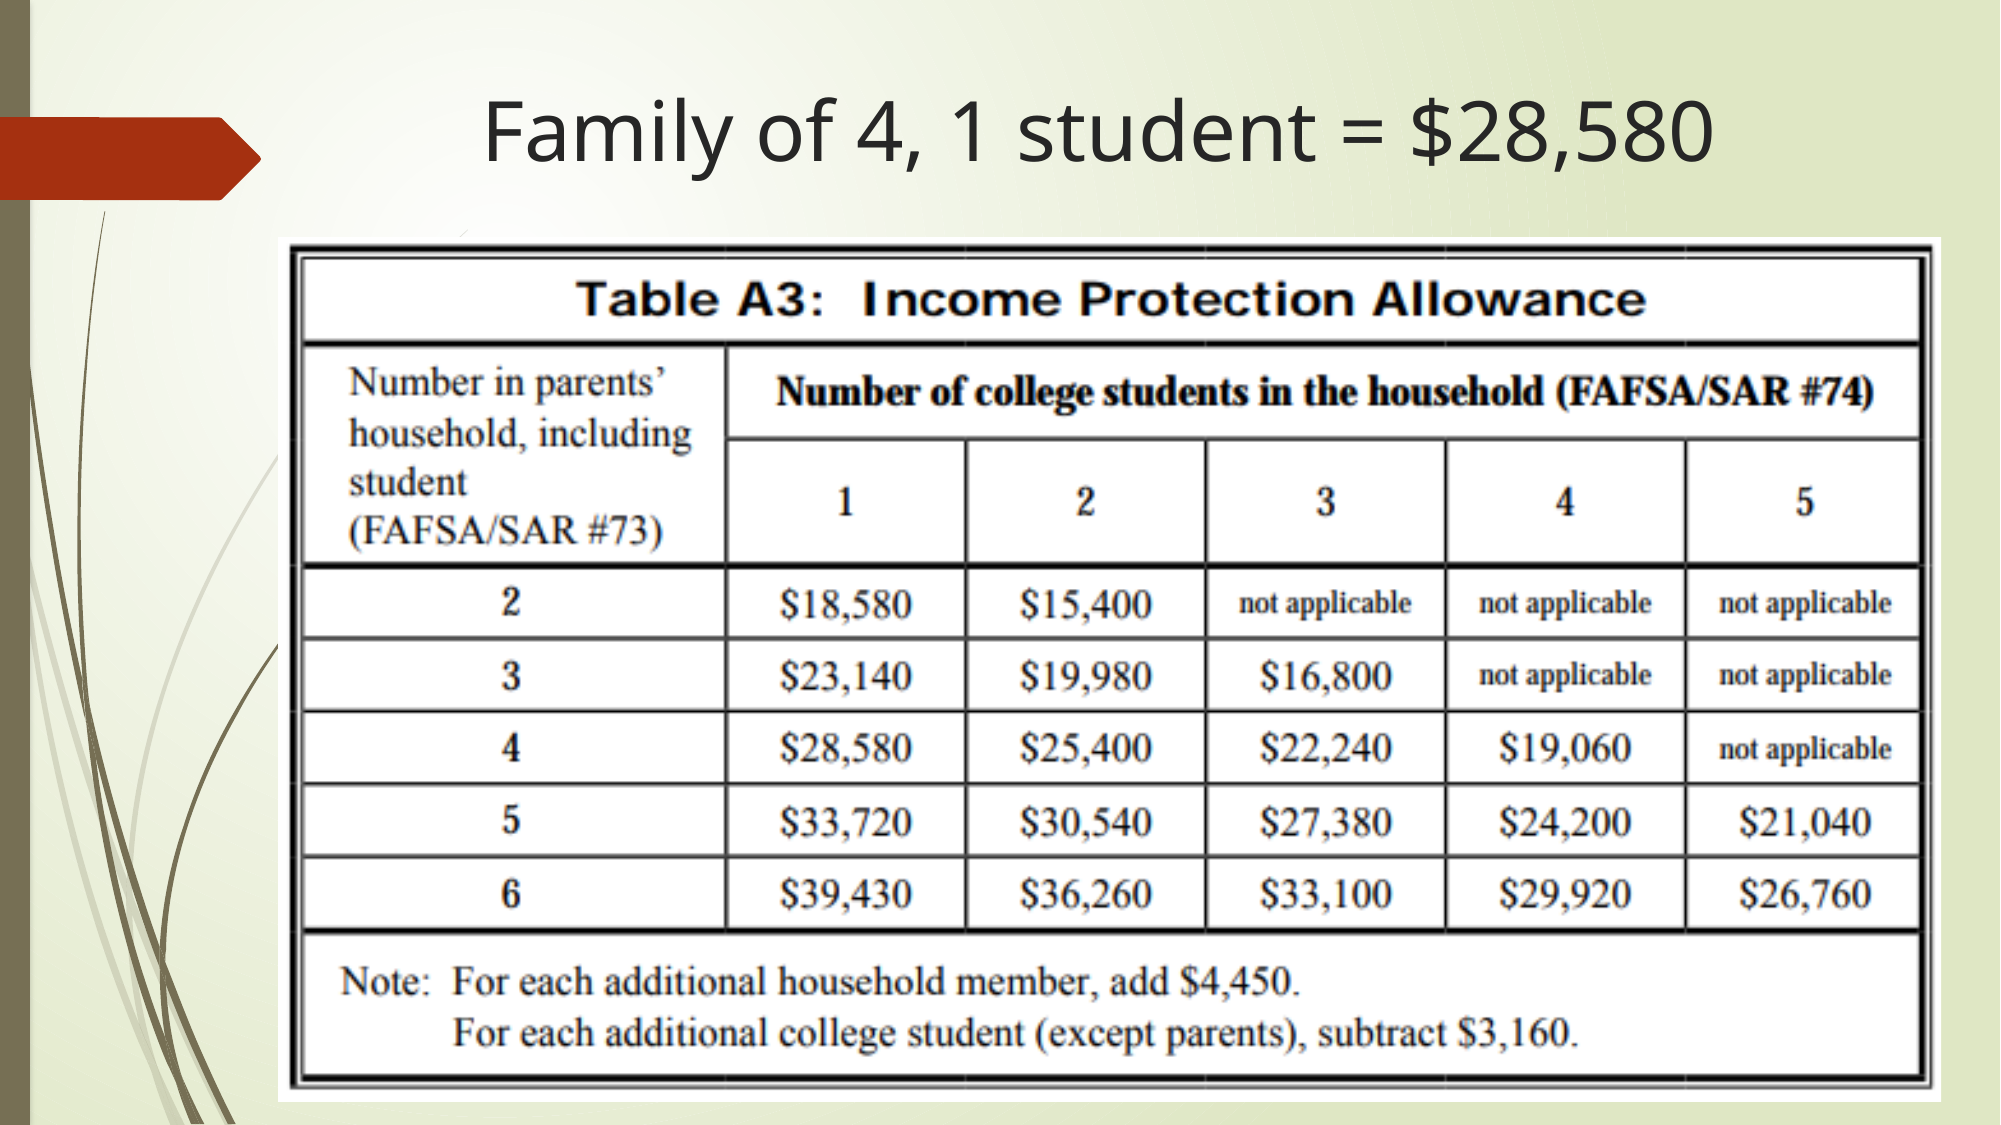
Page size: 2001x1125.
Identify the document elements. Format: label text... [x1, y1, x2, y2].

title Family of 4, 1 student = $28,580 [310, 70, 1888, 237]
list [277, 237, 1942, 1102]
